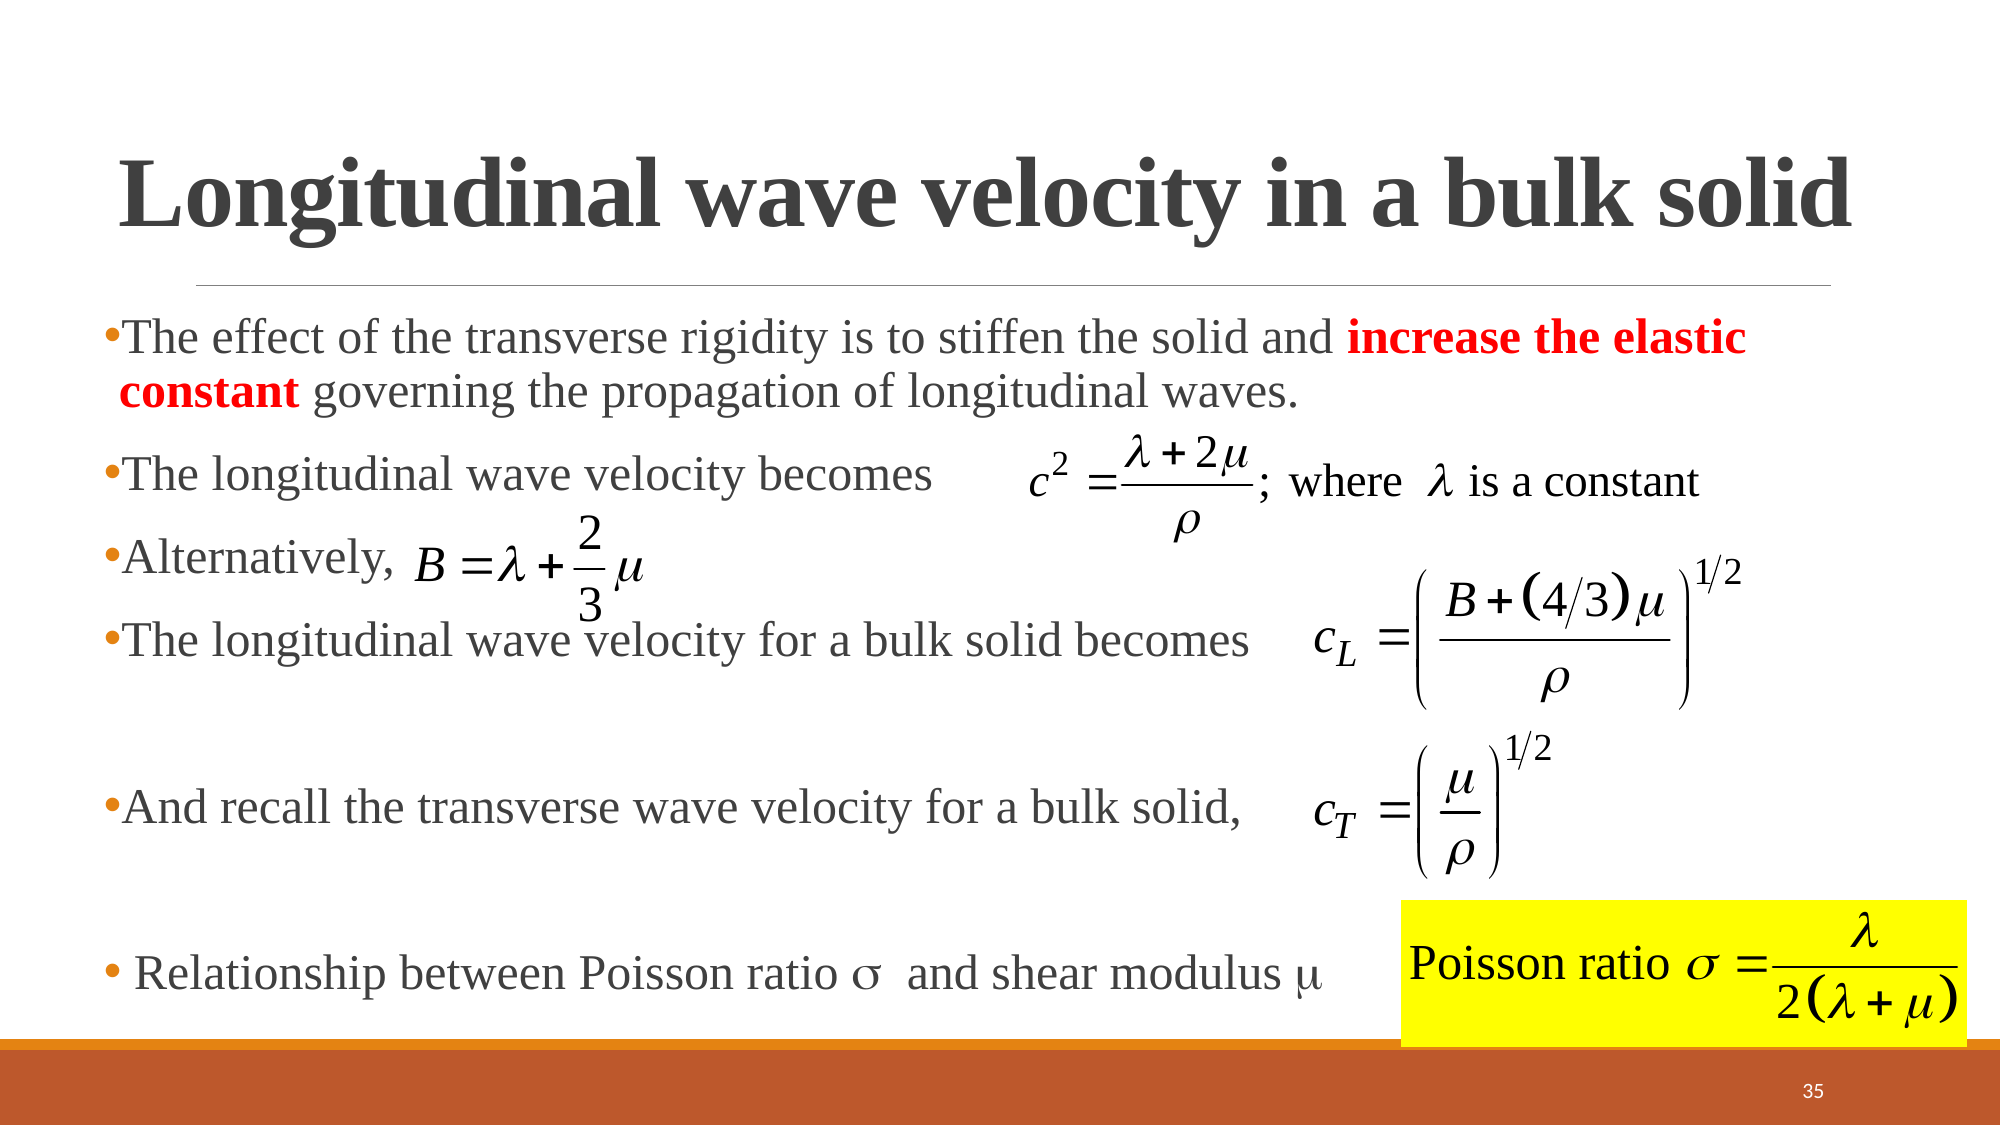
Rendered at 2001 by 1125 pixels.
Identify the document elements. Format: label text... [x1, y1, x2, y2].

slide_number 35 [1624, 1059, 1840, 1120]
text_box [1306, 718, 1561, 890]
title Longitudinal wave velocity in a bulk solid [103, 16, 1872, 255]
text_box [1306, 542, 1752, 721]
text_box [1021, 421, 1712, 552]
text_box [404, 500, 655, 634]
list The effect of the transverse rigidity is to stiffen the solid and increase the elastic constant governing the propagation of longitudinal waves. The longitudinal wave velocity becomes Alternatively, The longitudinal wave velocity for a bulk solid becomes And recall the transverse wave velocity for a bulk solid, Relationship between Poisson ratio  and shear modulus  [103, 302, 1830, 1028]
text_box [1400, 899, 1968, 1048]
